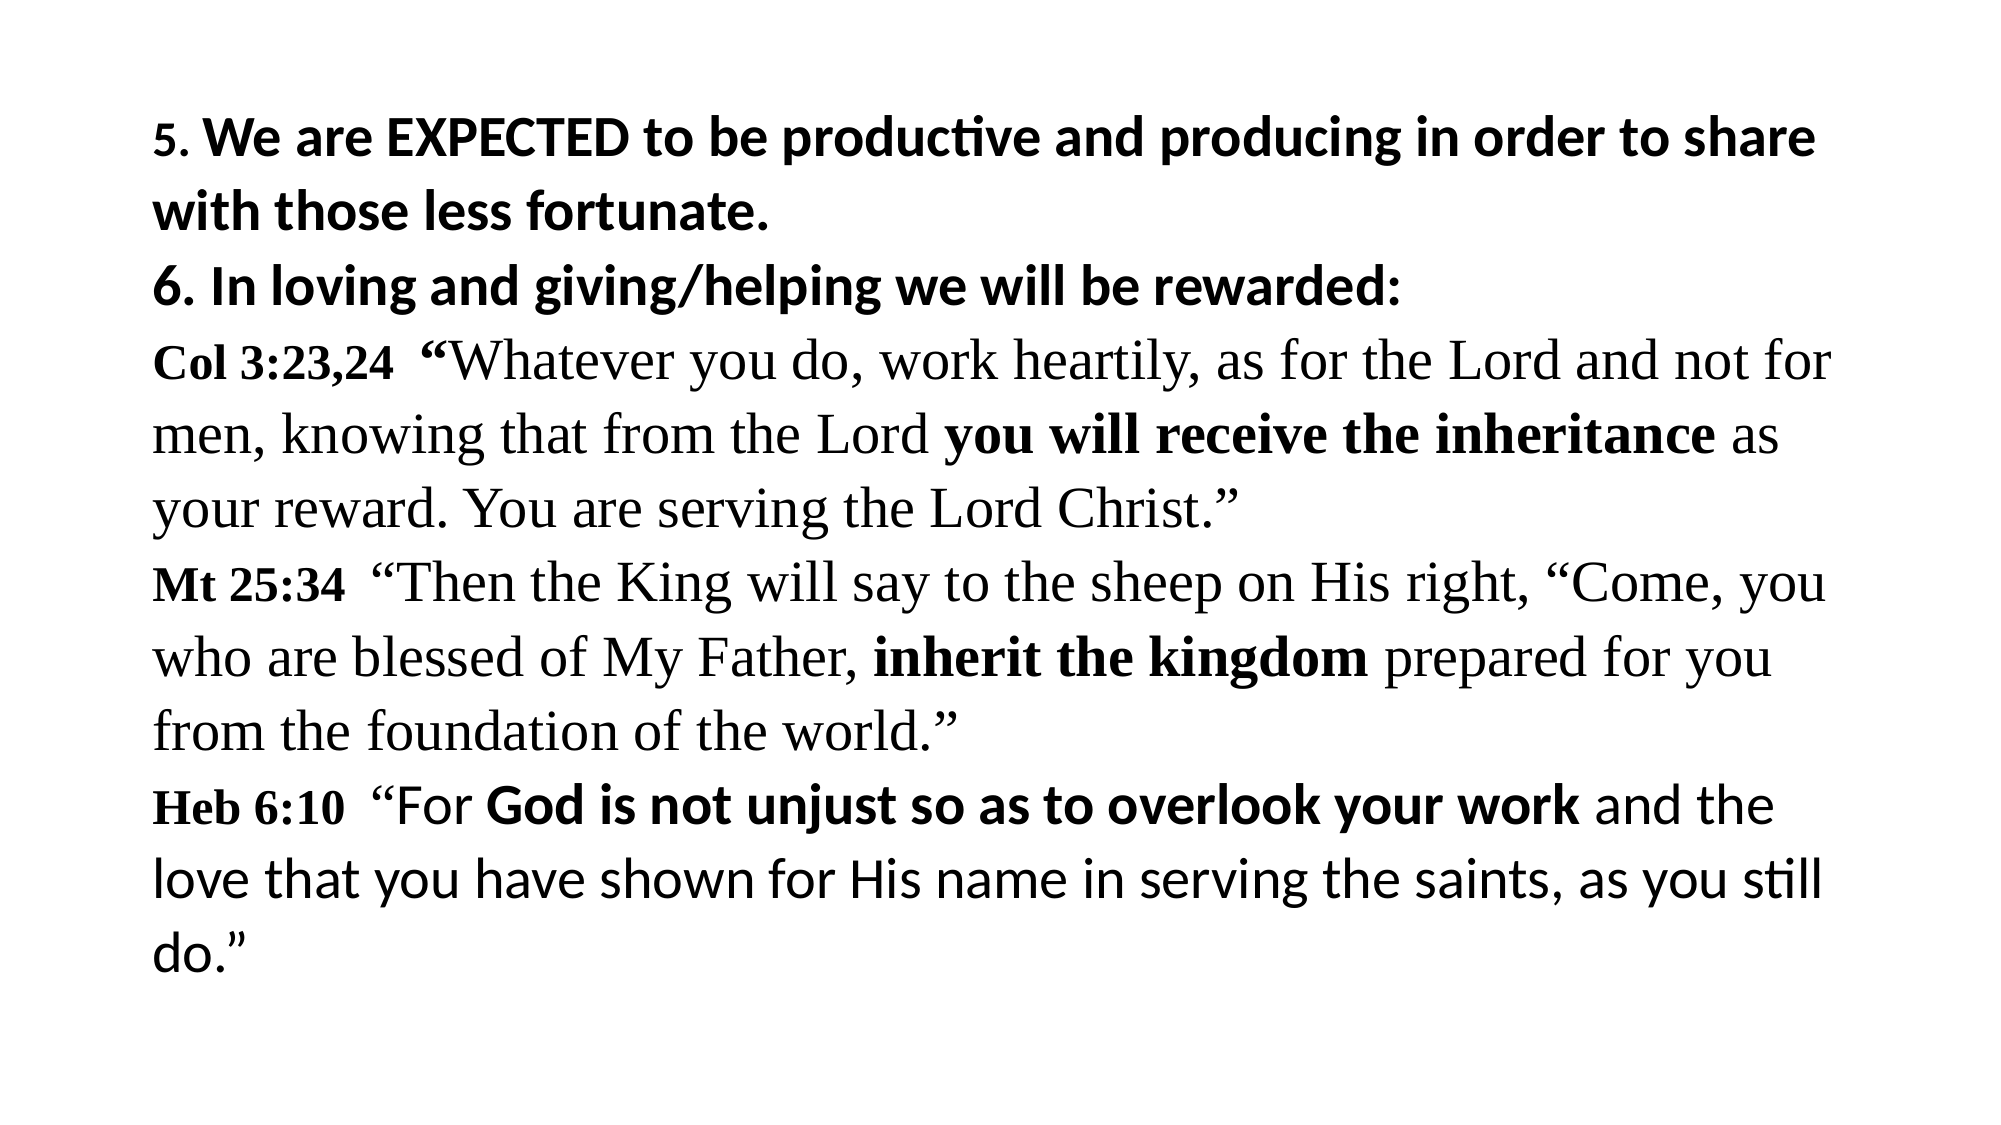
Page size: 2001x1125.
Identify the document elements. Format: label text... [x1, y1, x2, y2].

list 5. We are EXPECTED to be productive and producing in order to share with those less fortunate. 6. In loving and giving/helping we will be rewarded: Col 3:23,24 “Whatever you do, work heartily, as for the Lord and not for men, knowing that from the Lord you will receive the inheritance as your reward. You are serving the Lord Christ.” Mt 25:34 “Then the King will say to the sheep on His right, “Come, you who are blessed of My Father, inherit the kingdom prepared for you from the foundation of the world.” Heb 6:10 “For God is not unjust so as to overlook your work and the love that you have shown for His name in serving the saints, as you still do.” [137, 86, 1863, 1014]
